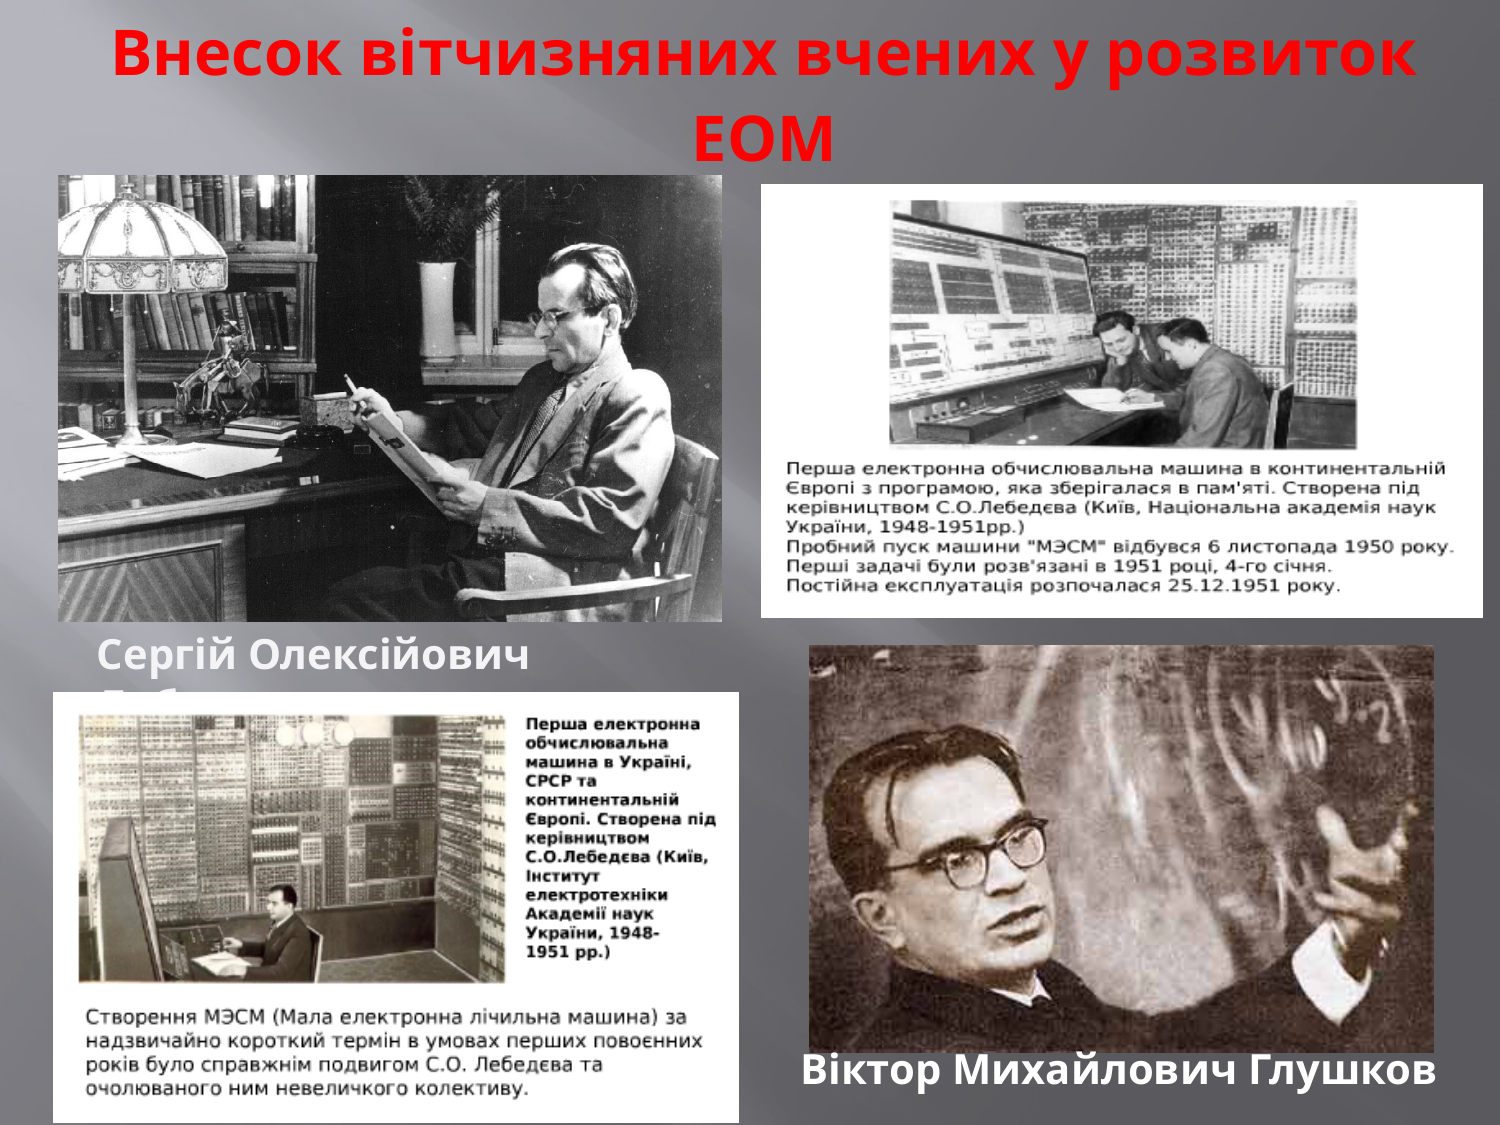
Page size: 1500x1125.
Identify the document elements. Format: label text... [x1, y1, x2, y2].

text_box Сергій Олексійович Лебедєв [82, 657, 727, 692]
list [58, 175, 722, 622]
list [808, 661, 1435, 1054]
text_box Віктор Михайлович Глушков [785, 1035, 1500, 1100]
picture [52, 692, 739, 1123]
picture [761, 184, 1483, 618]
title Внесок вітчизняних вчених у розвиток ЕОМ [29, 0, 1500, 188]
